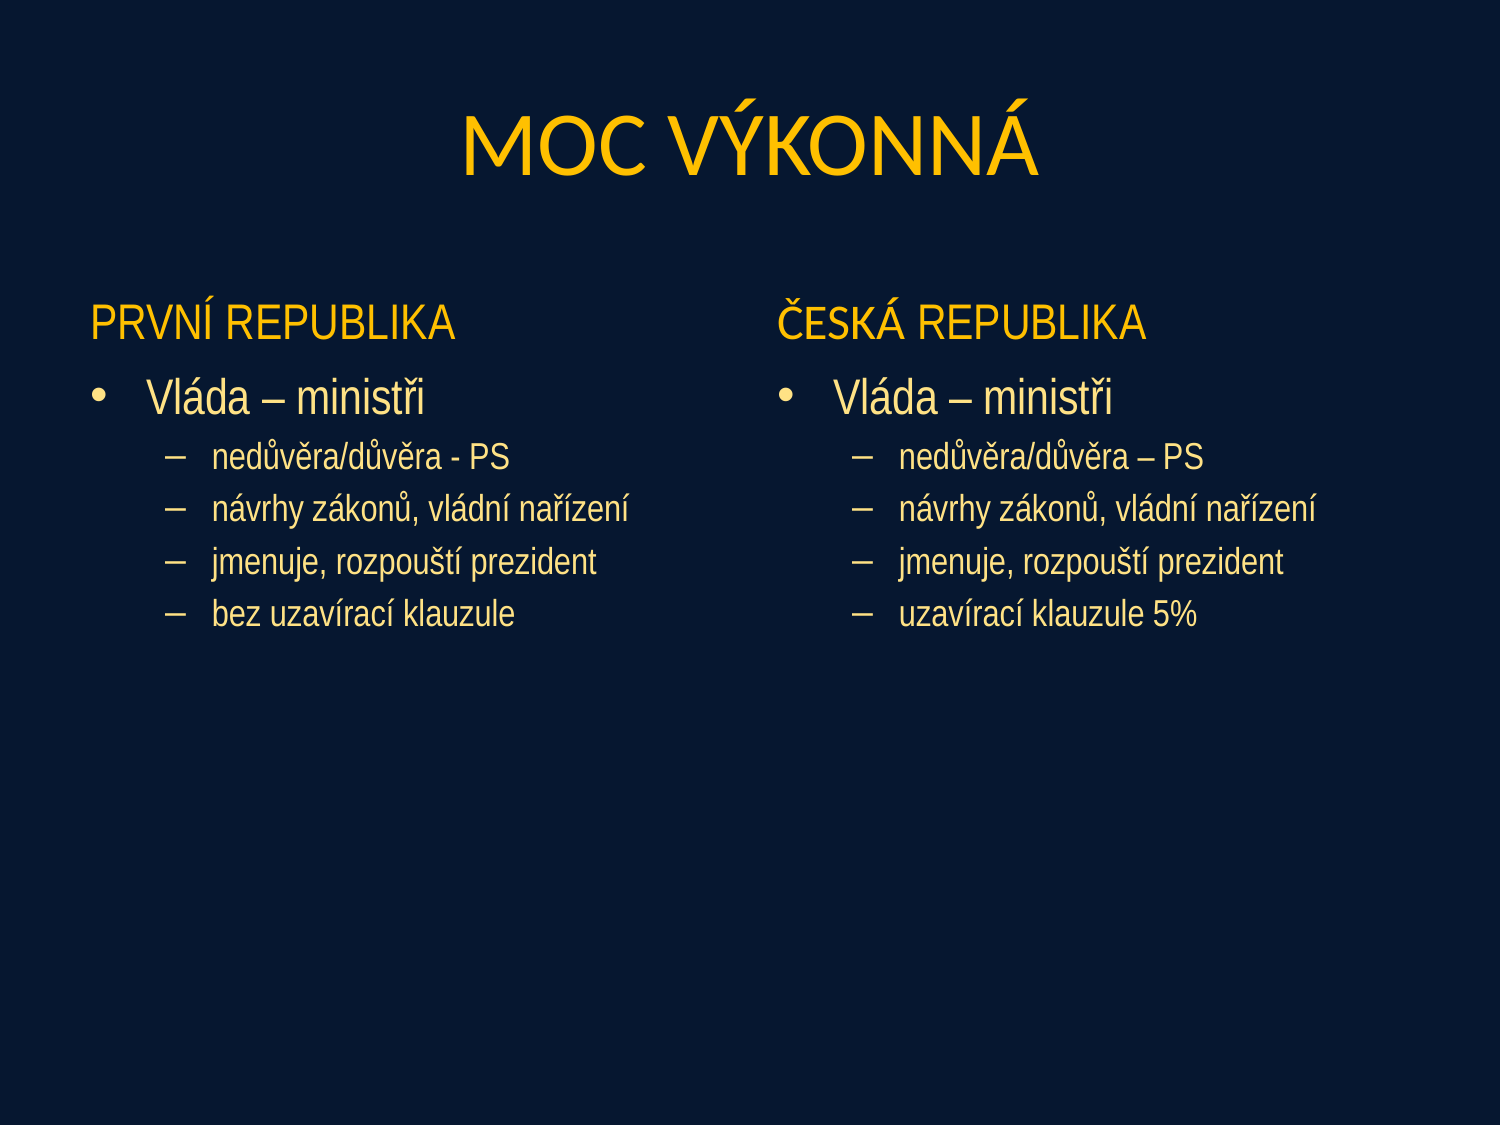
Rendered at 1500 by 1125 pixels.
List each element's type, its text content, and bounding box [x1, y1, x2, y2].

list Vláda – ministři nedůvěra/důvěra - PS návrhy zákonů, vládní nařízení jmenuje, rozpouští prezident bez uzavírací klauzule [75, 356, 738, 1106]
list PRVNÍ REPUBLIKA [75, 251, 738, 356]
title MOC VÝKONNÁ [75, 45, 1425, 233]
list ČESKÁ REPUBLIKA [761, 251, 1425, 356]
list Vláda – ministři nedůvěra/důvěra – PS návrhy zákonů, vládní nařízení jmenuje, rozpouští prezident uzavírací klauzule 5% [761, 356, 1425, 1059]
